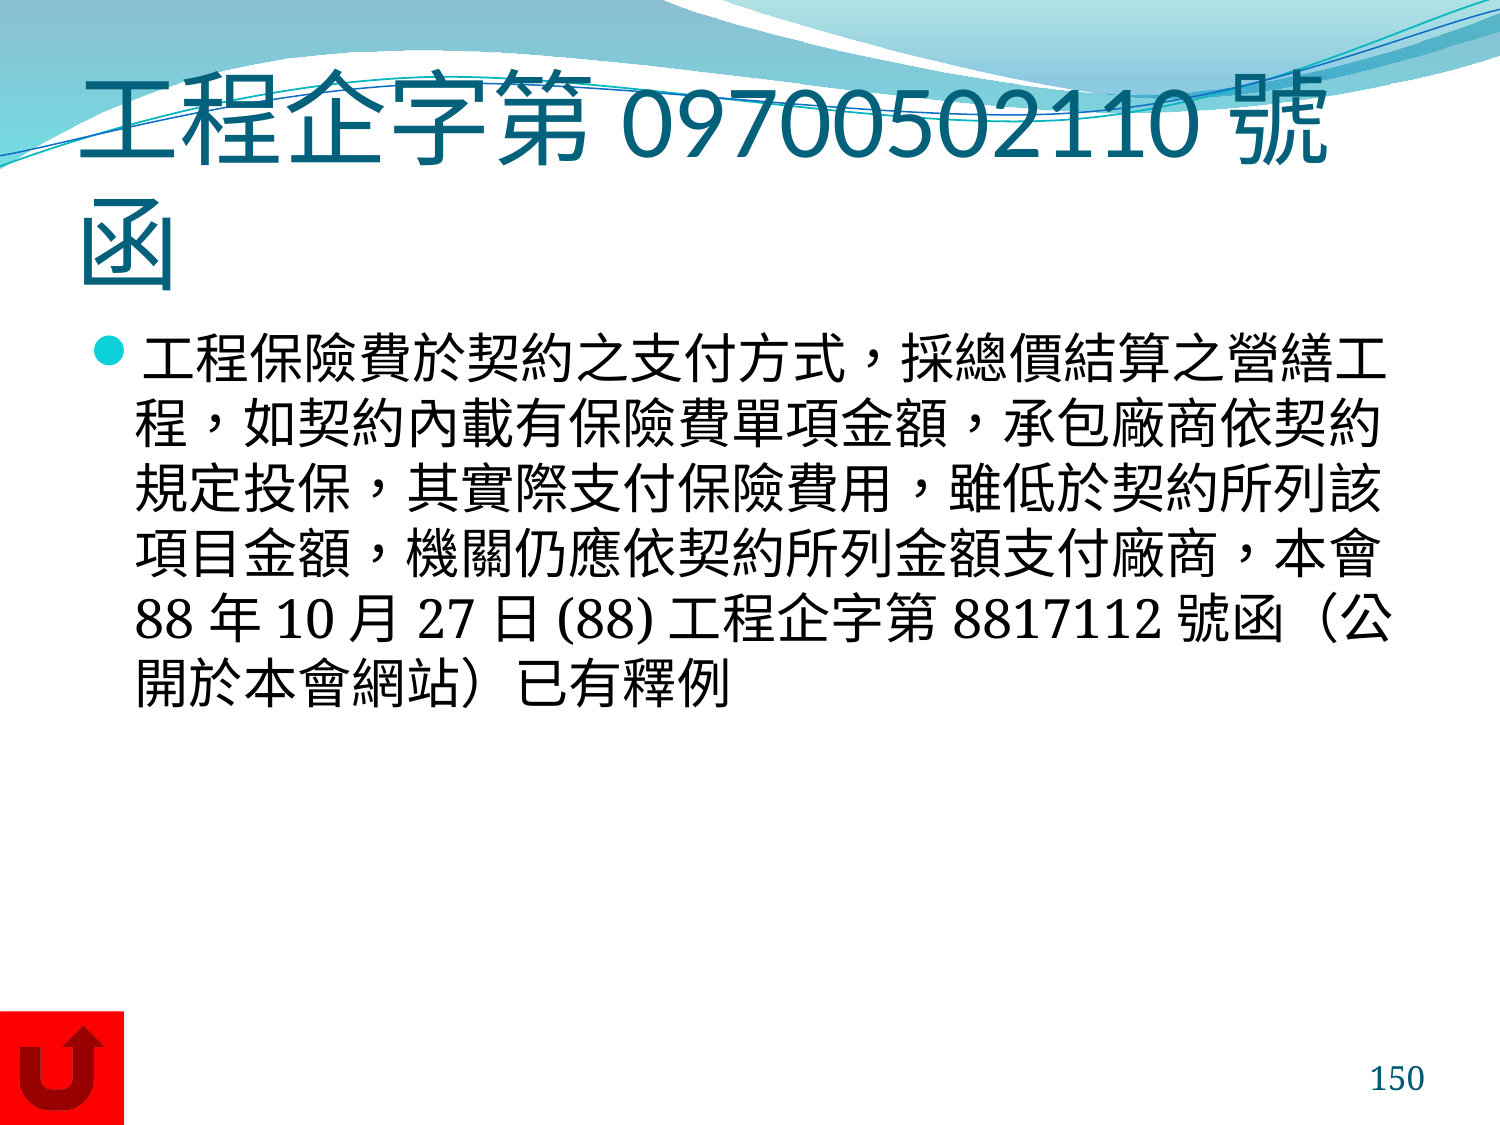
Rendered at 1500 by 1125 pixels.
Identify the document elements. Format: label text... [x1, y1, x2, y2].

slide_number 150 [1299, 1042, 1425, 1103]
title 工程企字第09700502110號函 [75, 115, 1425, 303]
list 工程保險費於契約之支付方式，採總價結算之營繕工程，如契約內載有保險費單項金額，承包廠商依契約規定投保，其實際支付保險費用，雖低於契約所列該項目金額，機關仍應依契約所列金額支付廠商，本會88年10月27日(88)工程企字第8817112號函（公開於本會網站）已有釋例 [75, 317, 1425, 1038]
text_box [0, 1009, 126, 1125]
